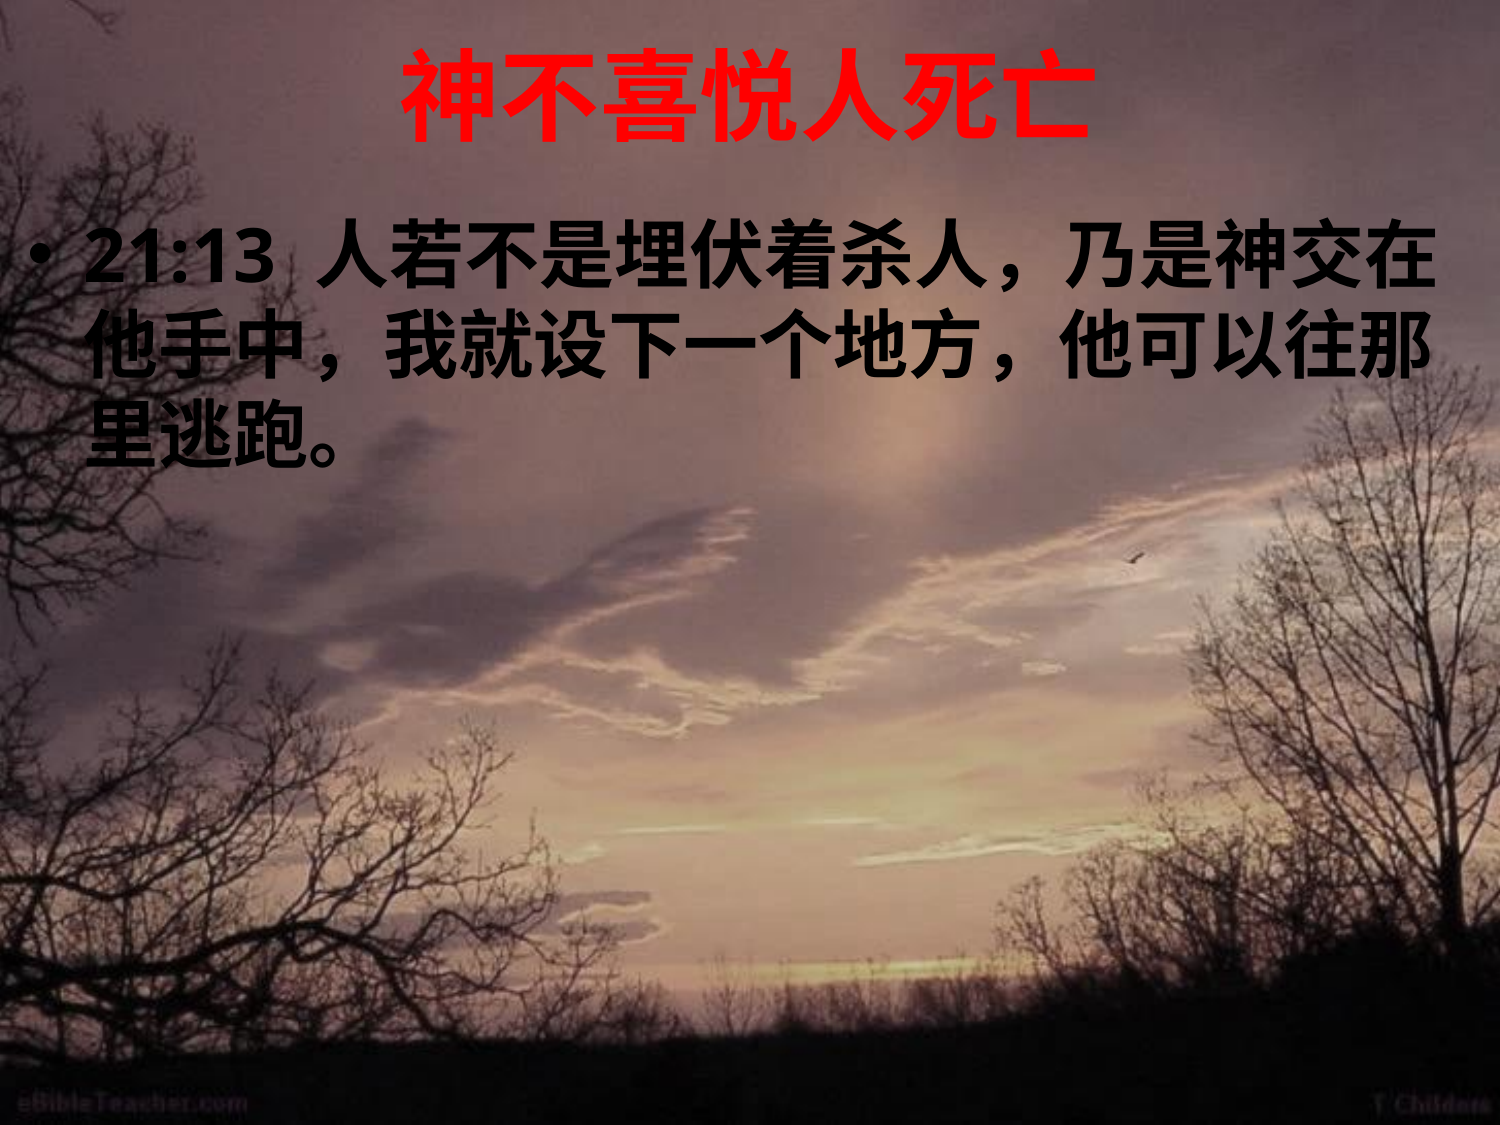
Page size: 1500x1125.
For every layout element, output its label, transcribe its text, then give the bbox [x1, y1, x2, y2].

list 21:13 人若不是埋伏着杀人，乃是神交在他手中，我就设下一个地方，他可以往那里逃跑。 [12, 200, 1500, 1075]
picture [0, 0, 1500, 1125]
title 神不喜悦人死亡 [75, 0, 1425, 188]
